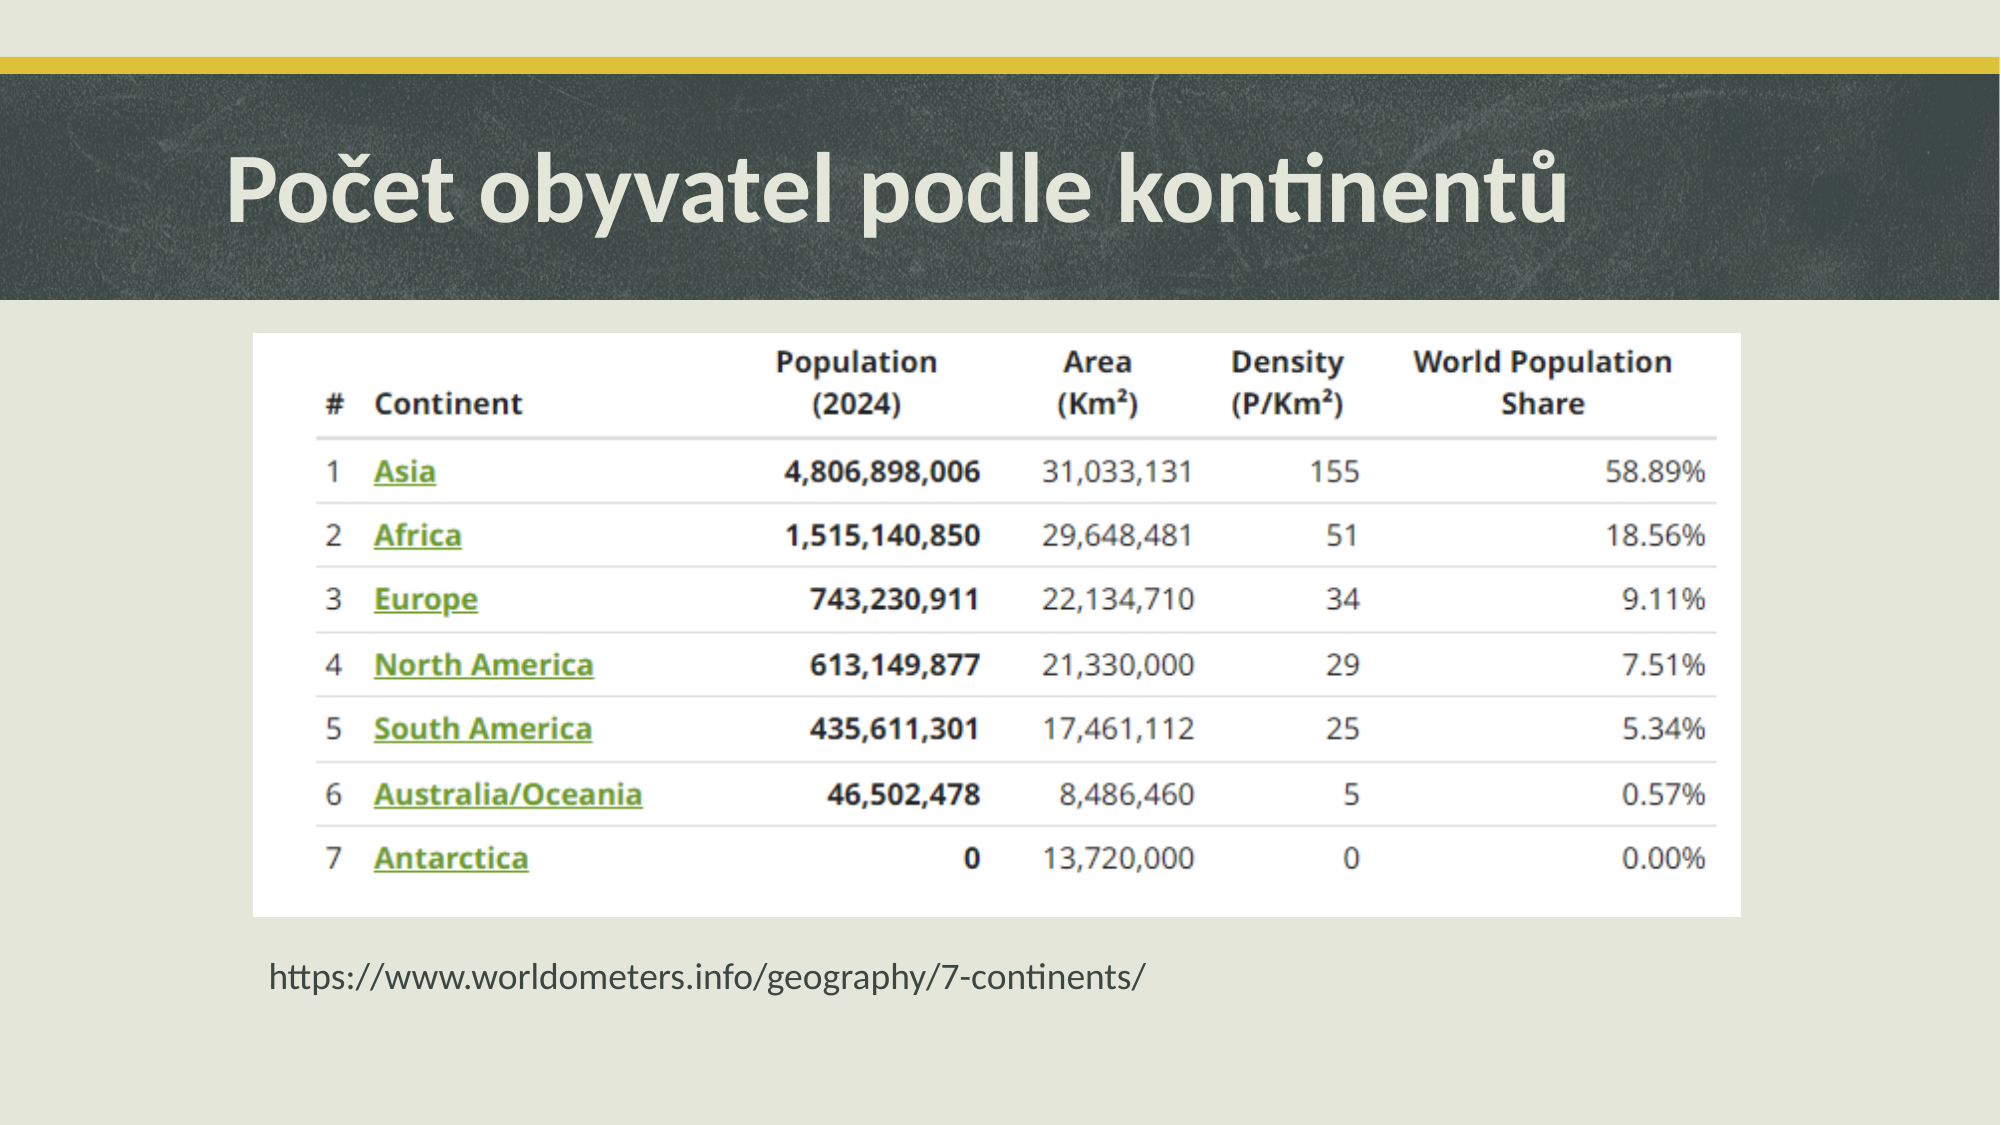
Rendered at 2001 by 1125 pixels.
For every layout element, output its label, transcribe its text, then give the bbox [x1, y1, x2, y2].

title Počet obyvatel podle kontinentů [210, 76, 1790, 300]
picture [0, 74, 2000, 300]
text_box https://www.worldometers.info/geography/7-continents/ [253, 944, 1254, 1005]
picture [253, 333, 1741, 917]
